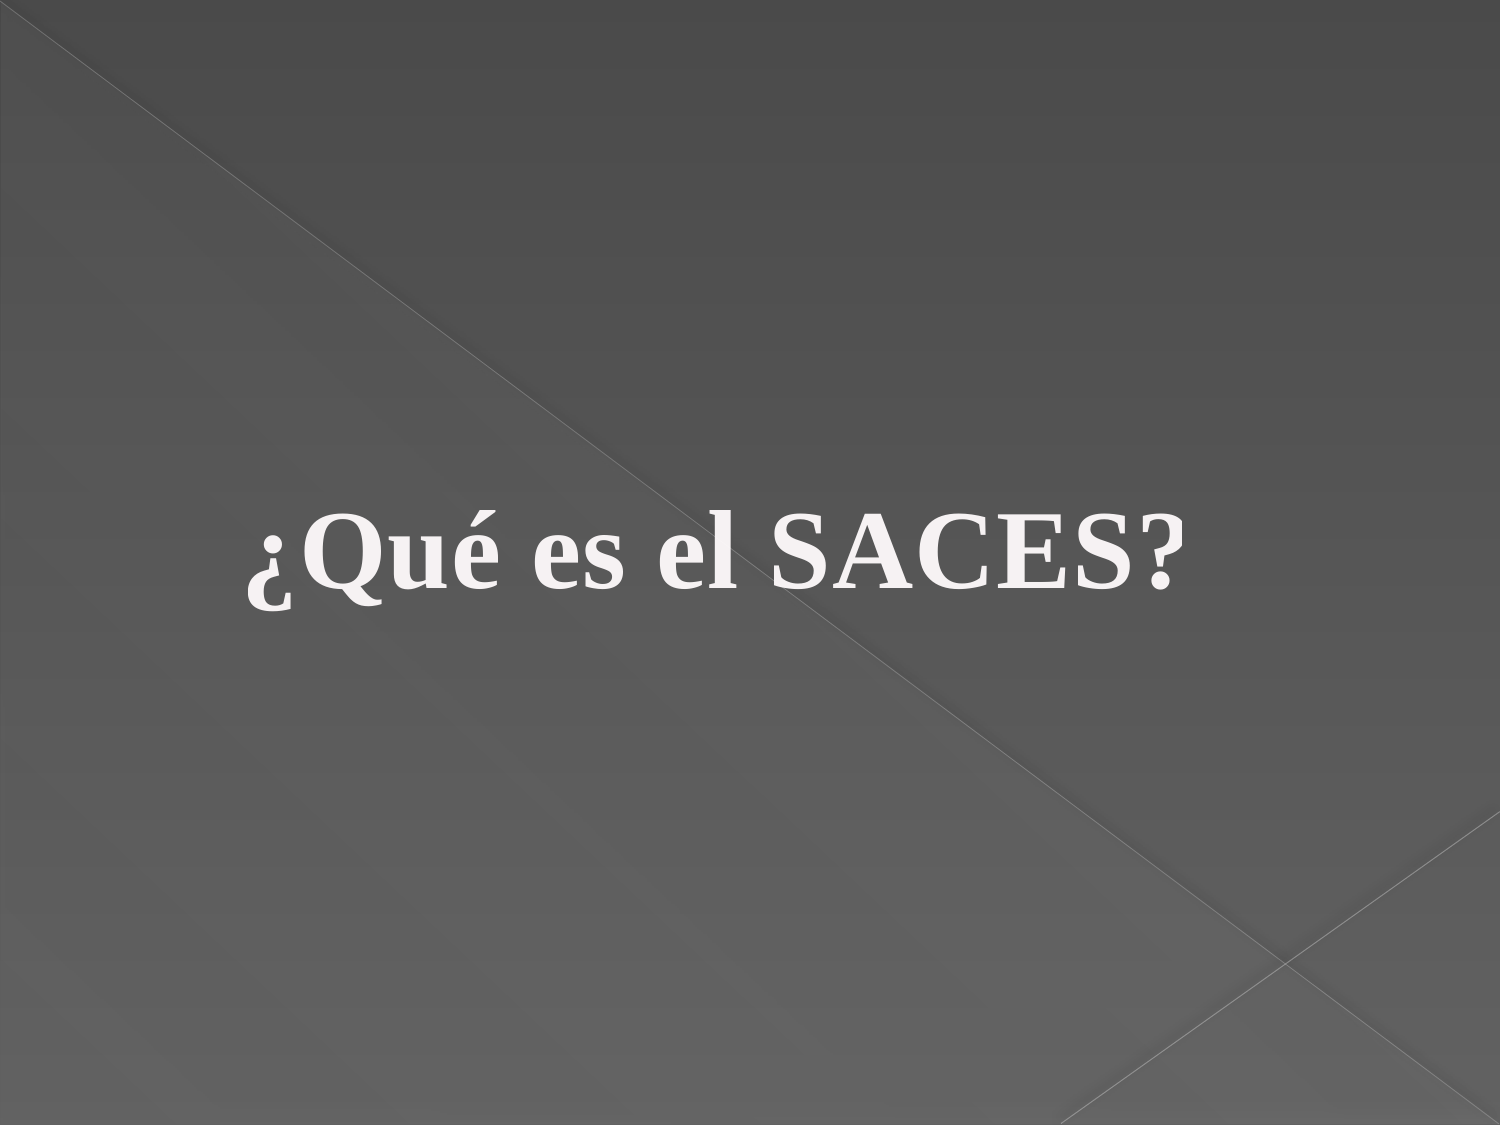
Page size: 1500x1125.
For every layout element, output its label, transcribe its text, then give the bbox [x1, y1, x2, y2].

text_box [237, 619, 1263, 626]
text_box ¿Qué es el SACES? [0, 468, 1465, 619]
